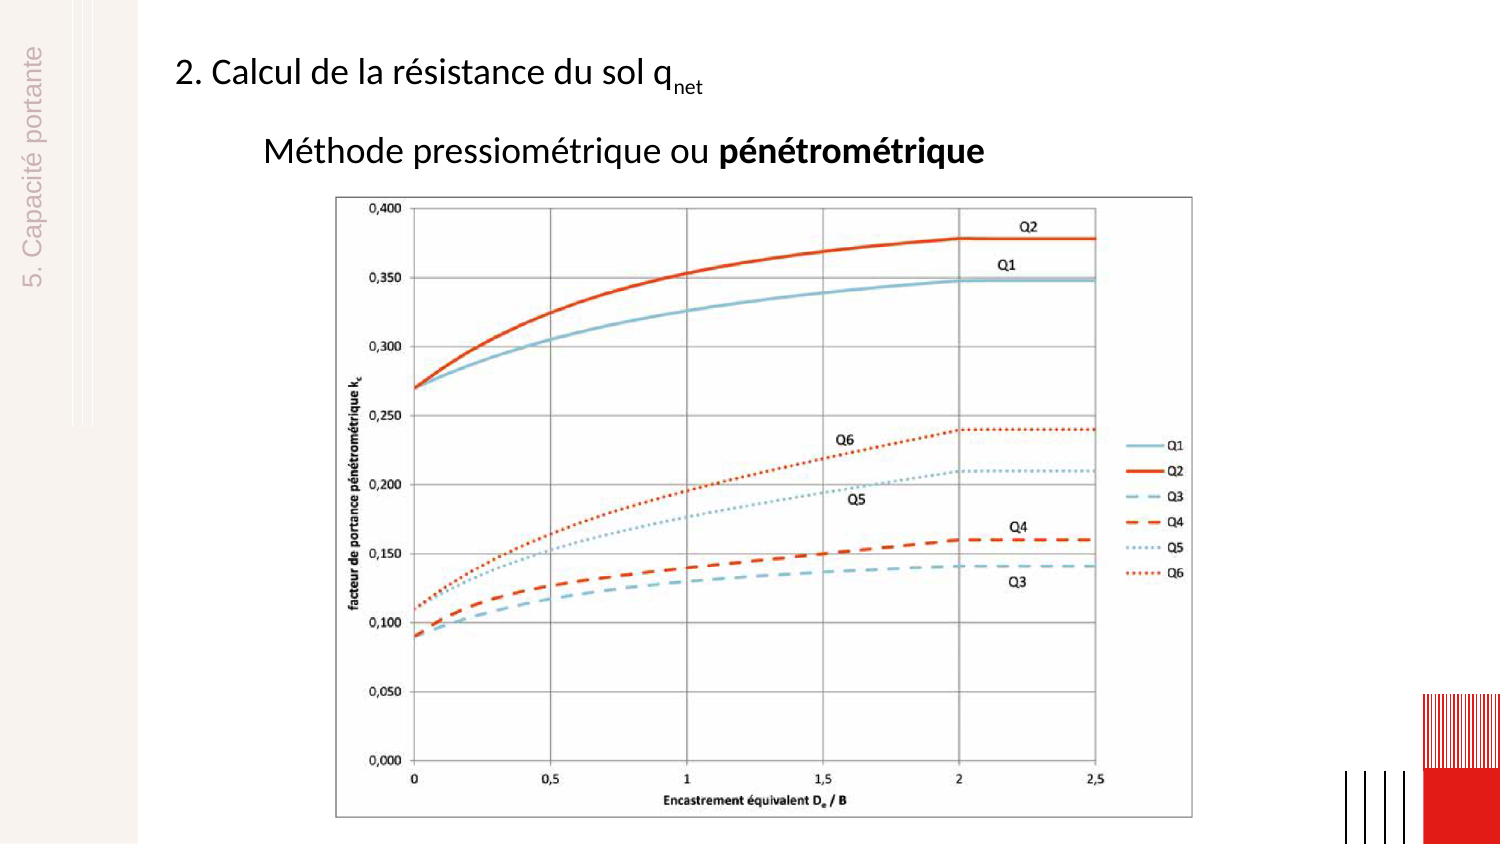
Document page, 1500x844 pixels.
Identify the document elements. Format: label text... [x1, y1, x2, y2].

text_box Méthode pressiométrique ou pénétrométrique [248, 119, 1001, 179]
list 5. Capacité portante [6, 31, 59, 694]
picture [323, 188, 1200, 823]
text_box 2. Calcul de la résistance du sol qnet [160, 40, 719, 106]
